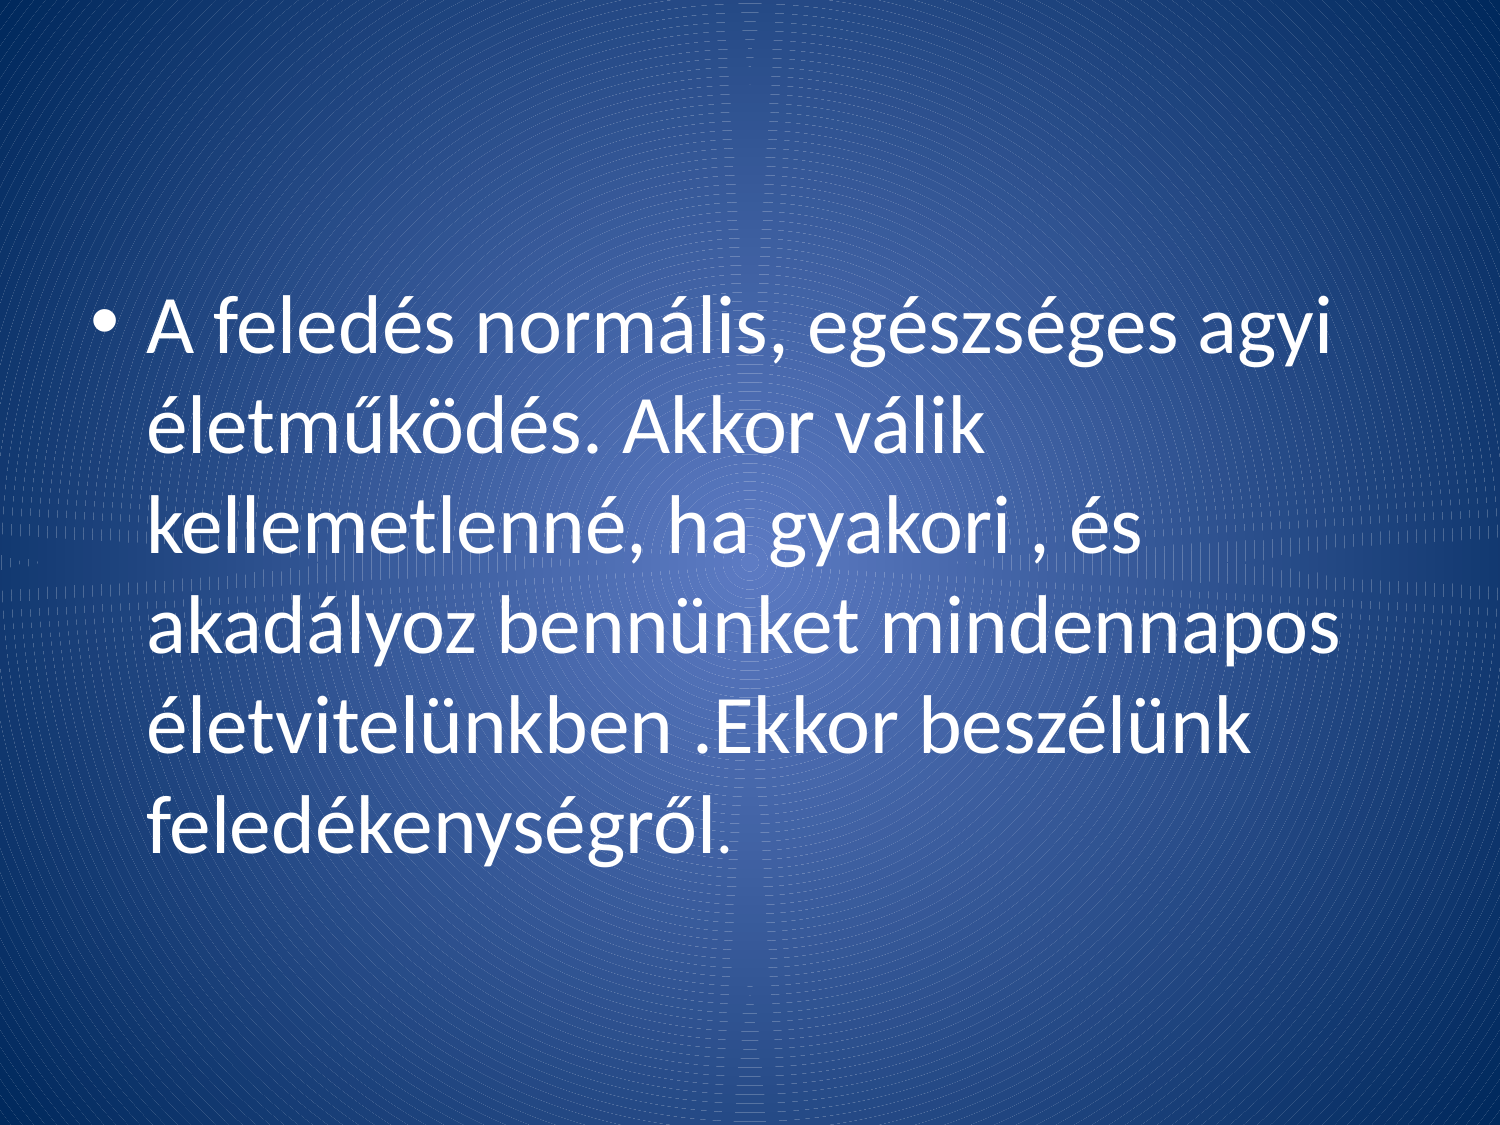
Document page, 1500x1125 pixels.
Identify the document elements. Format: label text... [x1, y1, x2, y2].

list A feledés normális, egészséges agyi életműködés. Akkor válik kellemetlenné, ha gyakori , és akadályoz bennünket mindennapos életvitelünkben .Ekkor beszélünk feledékenységről. [75, 262, 1425, 1005]
